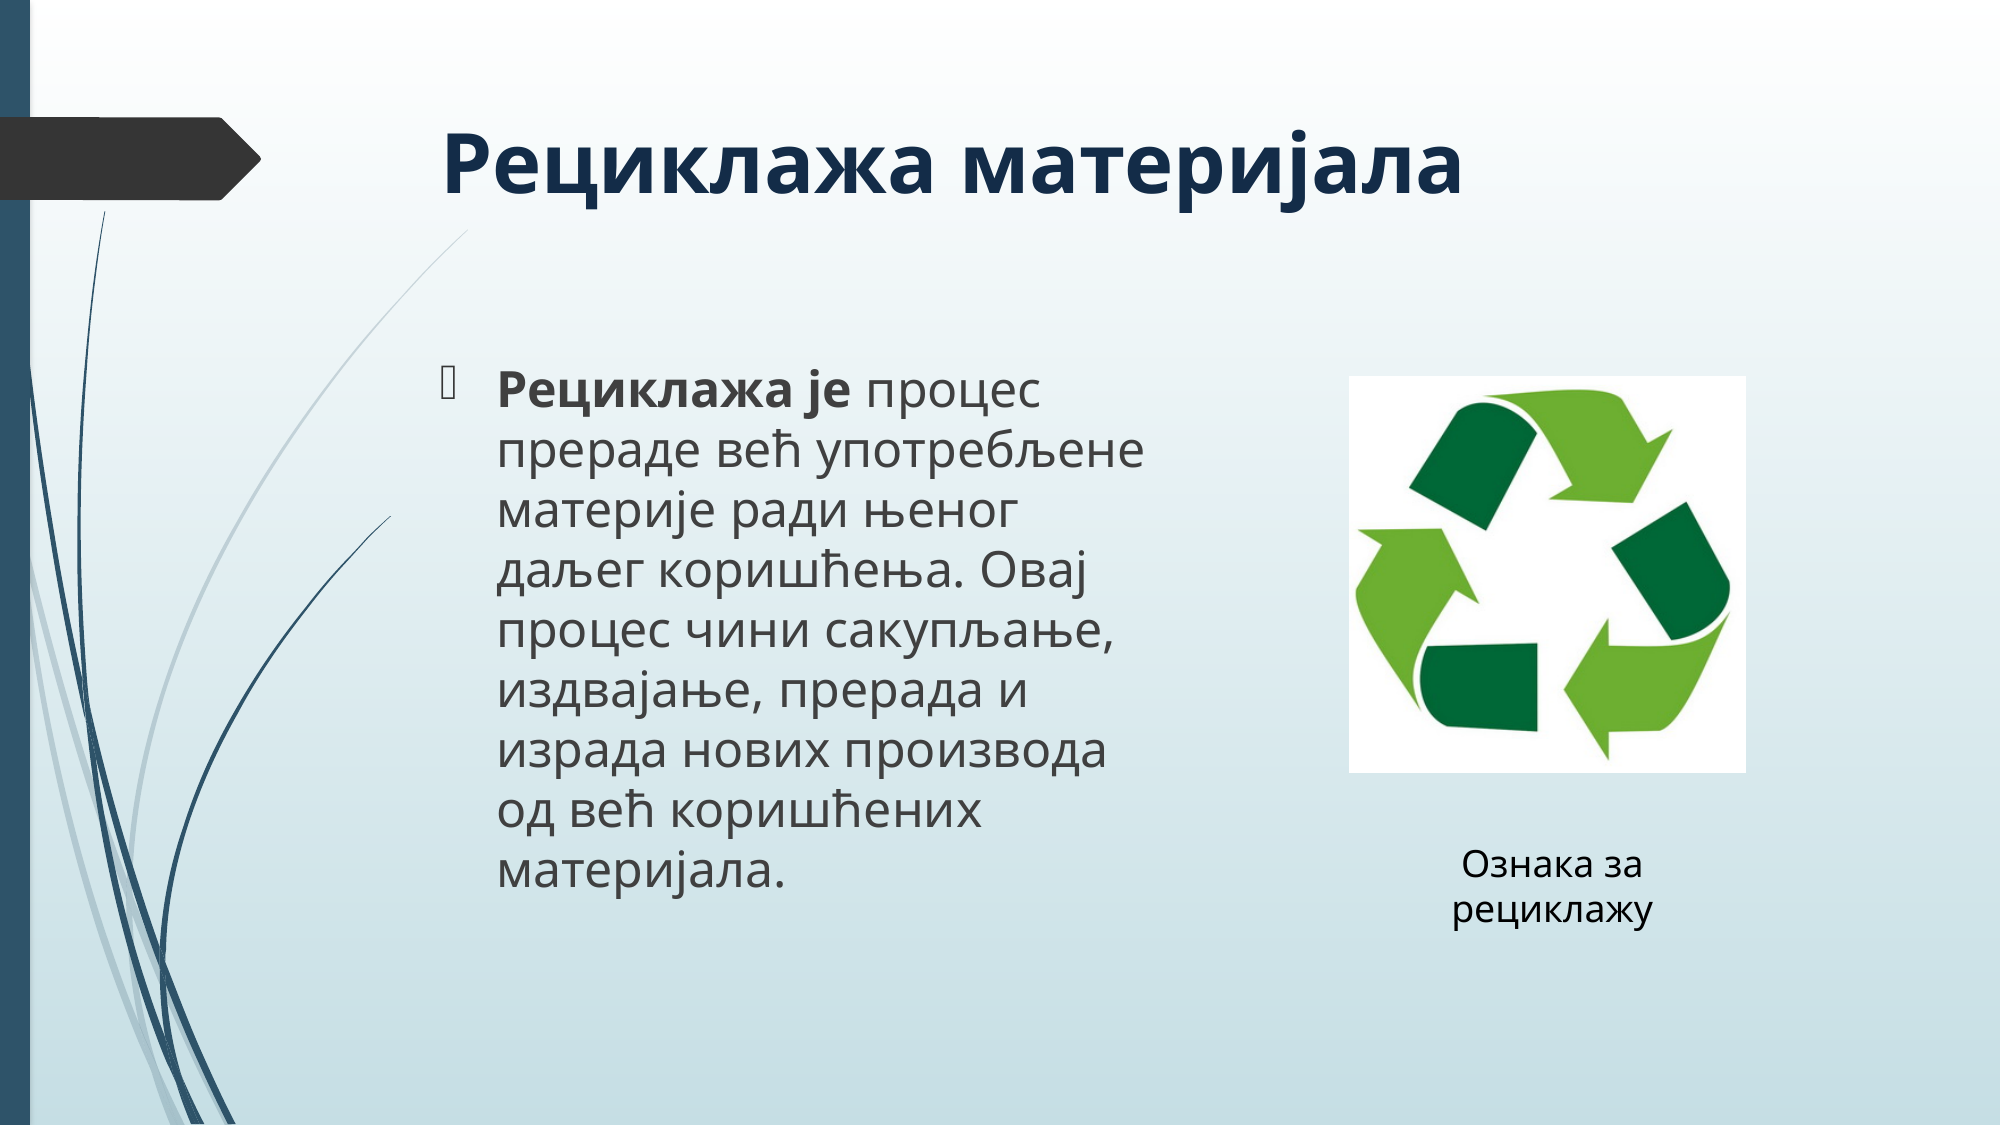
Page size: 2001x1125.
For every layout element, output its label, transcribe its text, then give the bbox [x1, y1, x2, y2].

text_box Ознака за рециклажу [1349, 832, 1756, 937]
picture [1349, 375, 1746, 773]
list Рециклажа је процес прераде већ употребљене материје ради њеног даљег коришћења. Овај процес чини сакупљање, издвајање, прерада и израда нових производа од већ коришћених материјала. [424, 350, 1196, 970]
title Рециклажа материјала [425, 102, 1888, 313]
